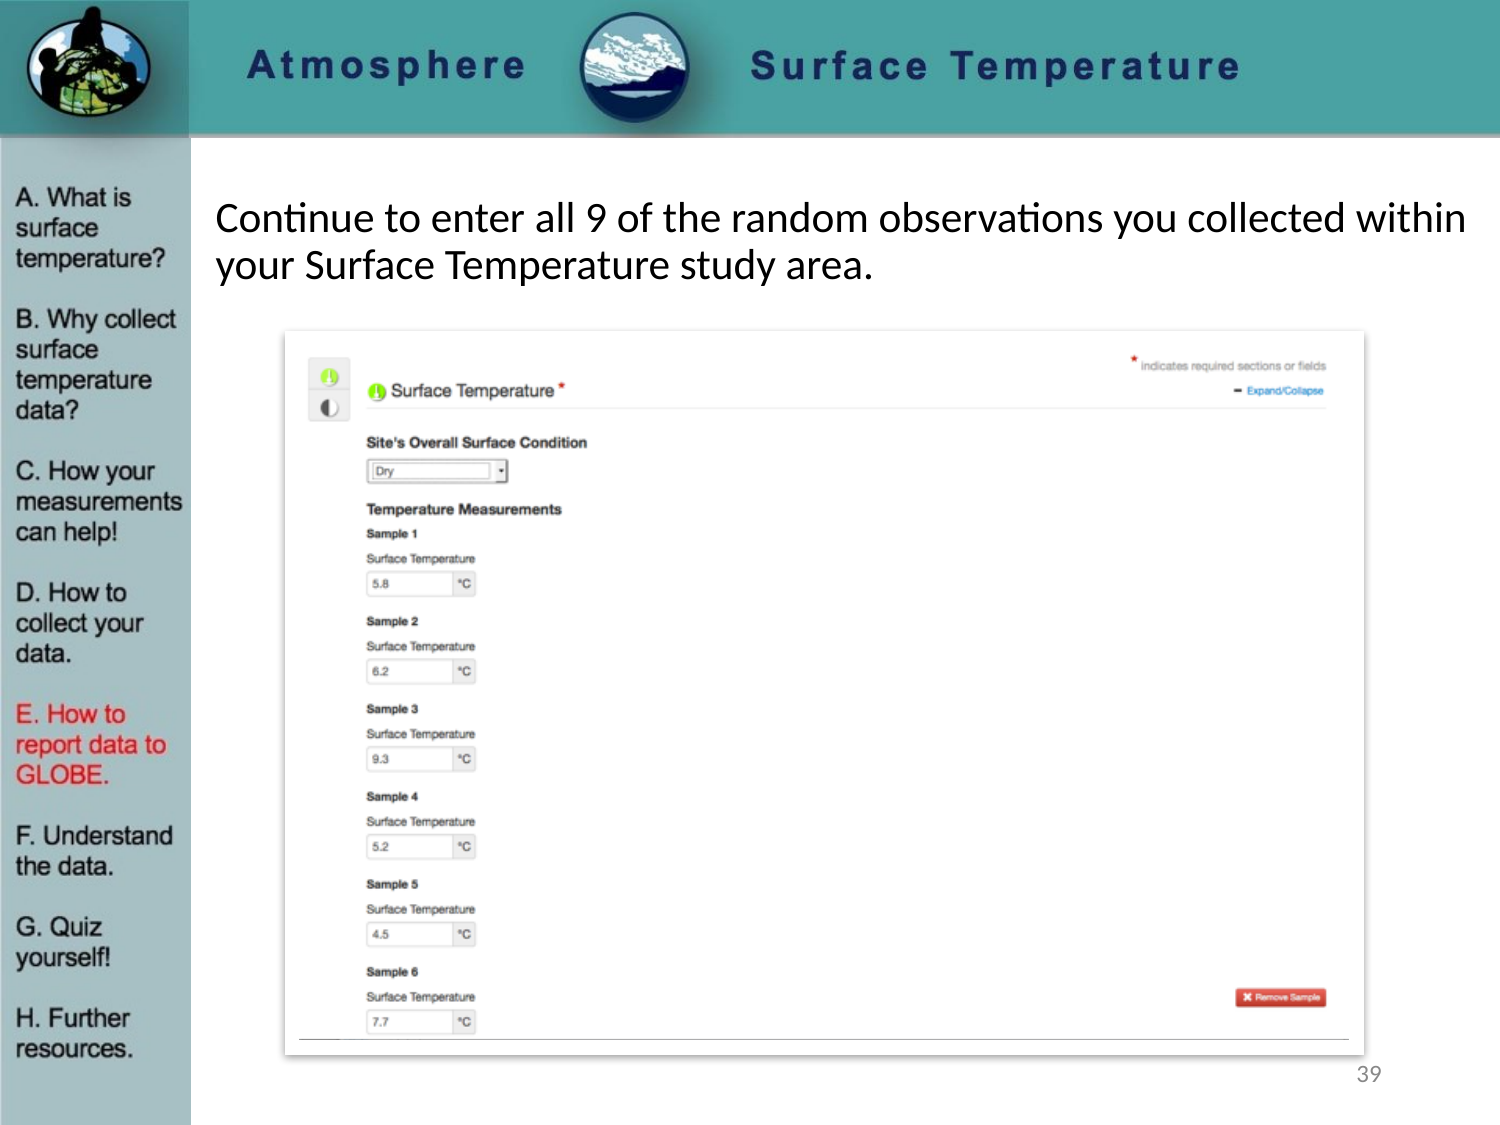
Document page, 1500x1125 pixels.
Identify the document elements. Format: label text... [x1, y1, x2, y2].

slide_number 39 [1059, 1042, 1397, 1103]
title Continue to enter all 9 of the random observations you collected within your Surface Temperature study area. [200, 187, 1495, 297]
picture [0, 0, 1500, 1125]
picture [299, 345, 1350, 1041]
